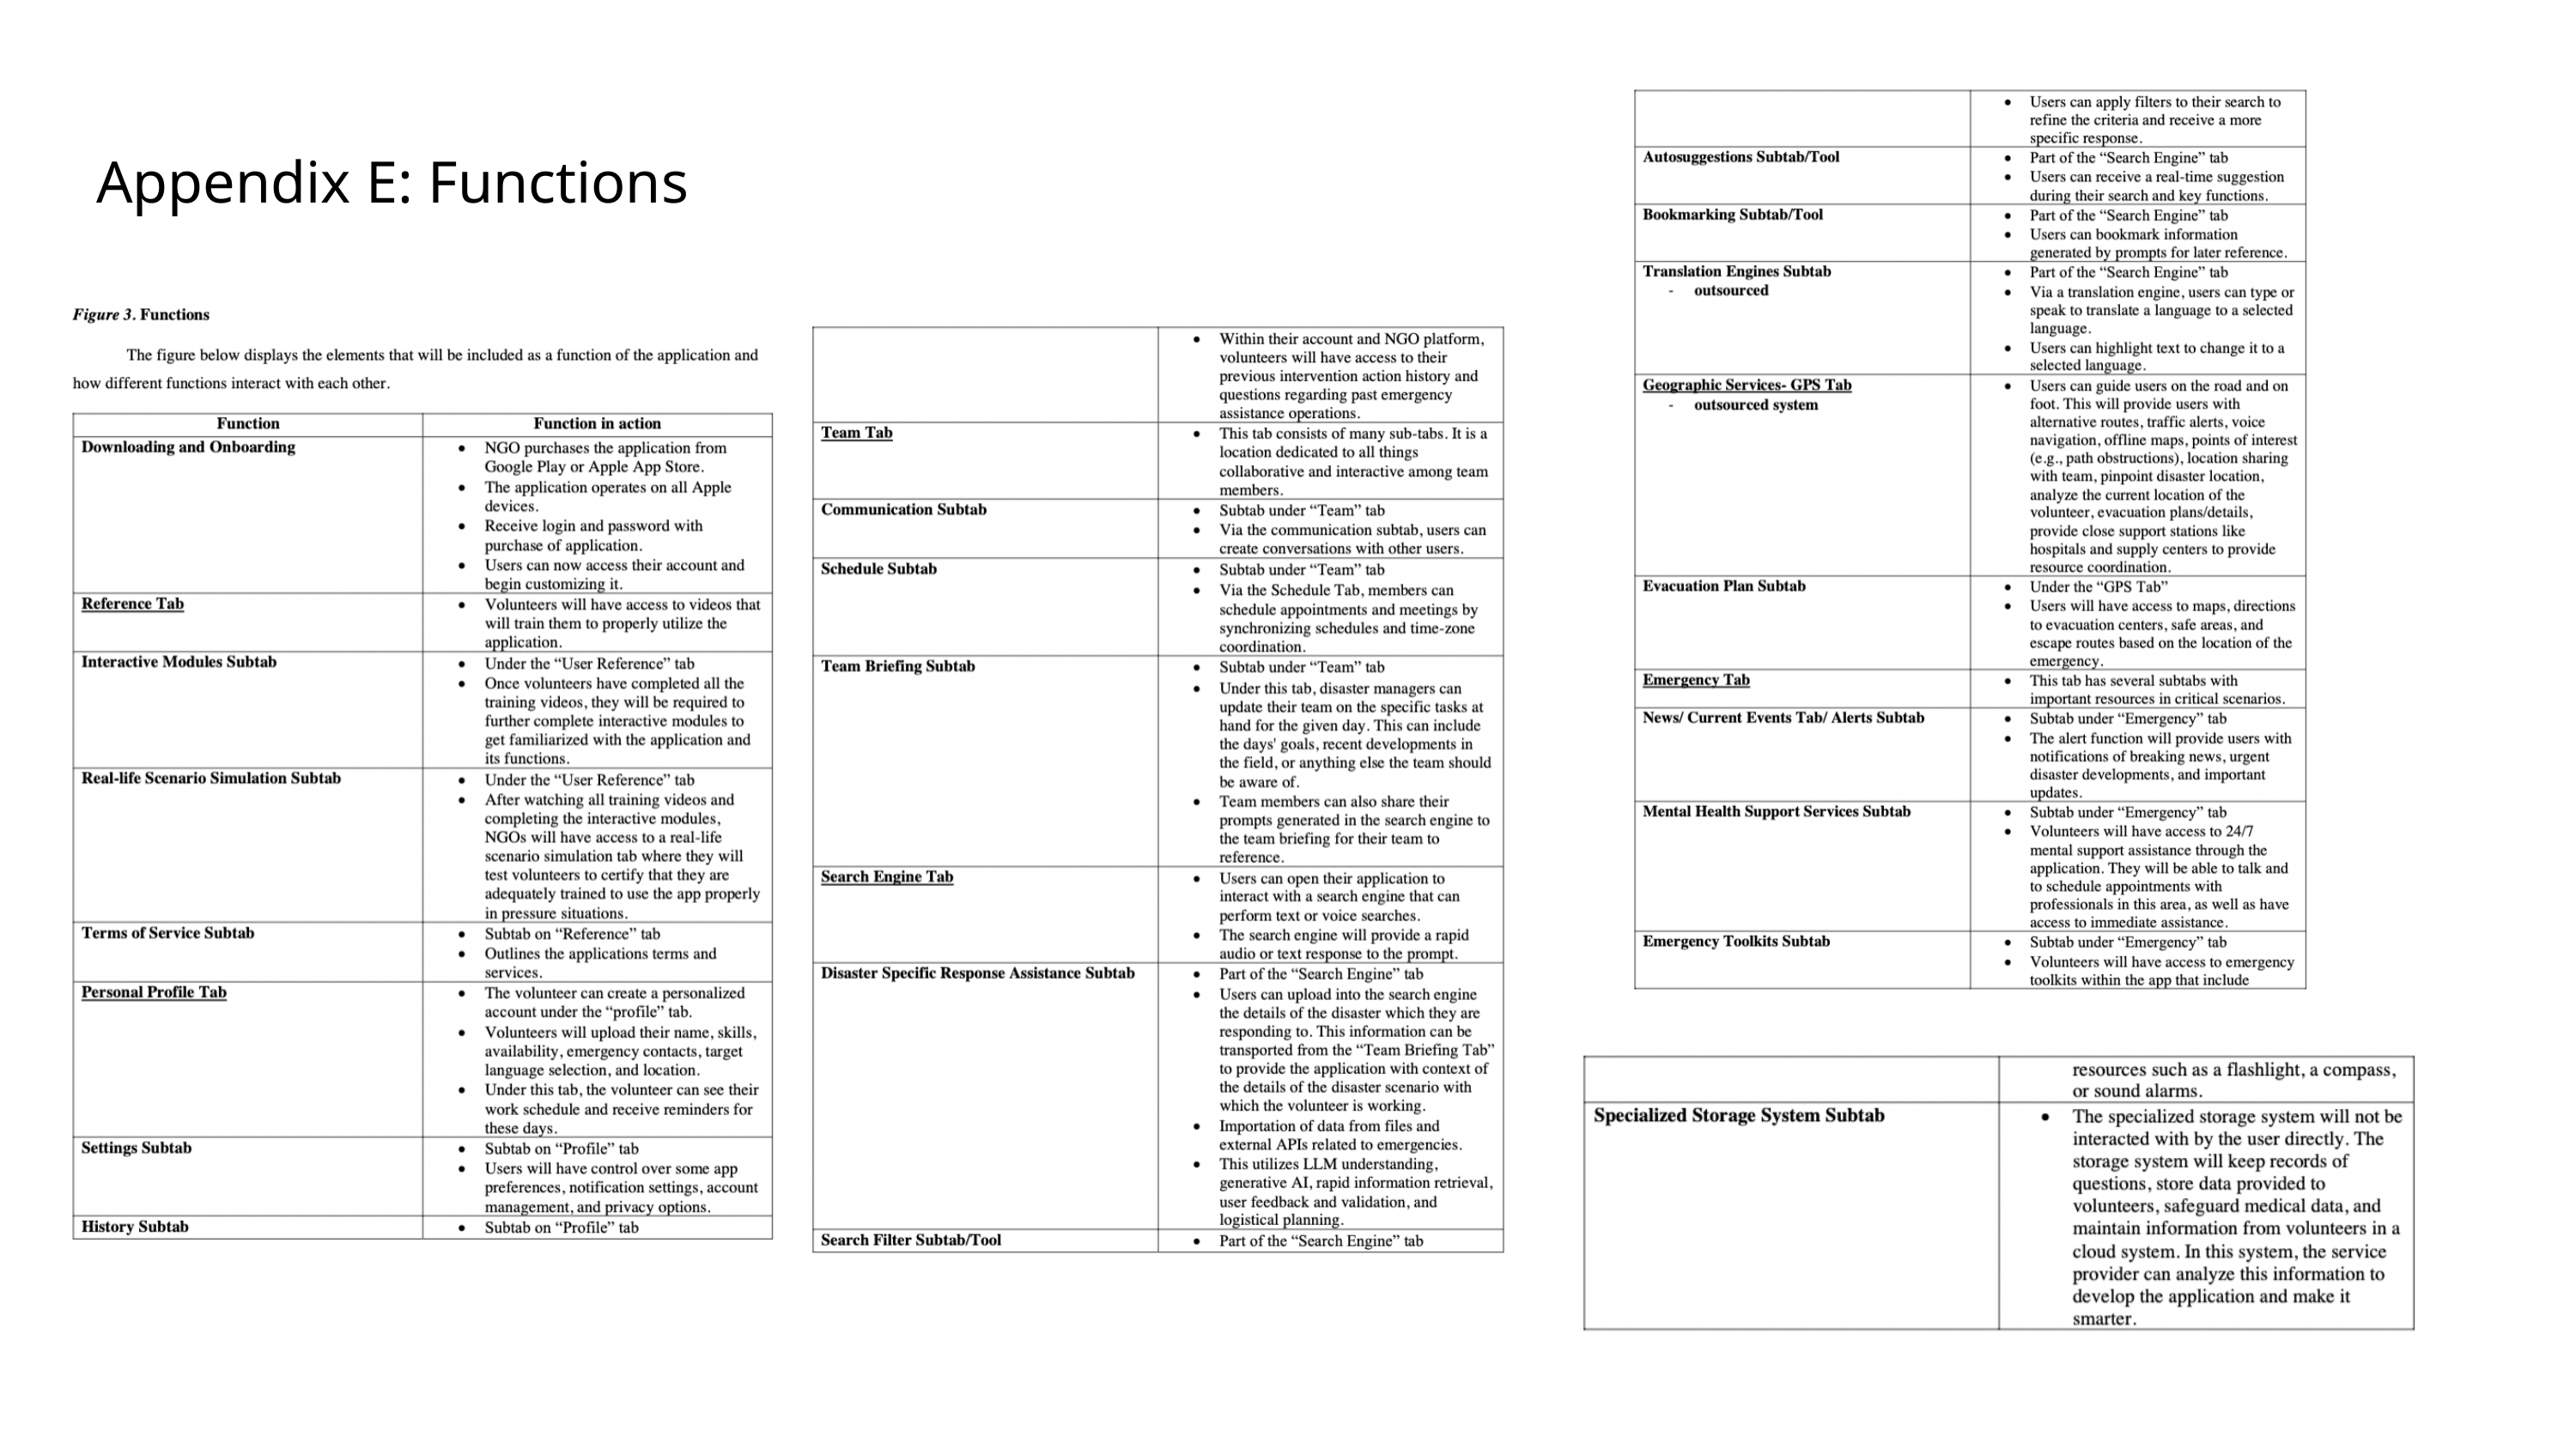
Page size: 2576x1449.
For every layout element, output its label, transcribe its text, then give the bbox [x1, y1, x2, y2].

picture [1556, 1027, 2444, 1350]
picture [812, 312, 1508, 1260]
picture [27, 282, 811, 1260]
text_box Appendix E: Functions [83, 138, 974, 221]
picture [1613, 81, 2322, 1011]
